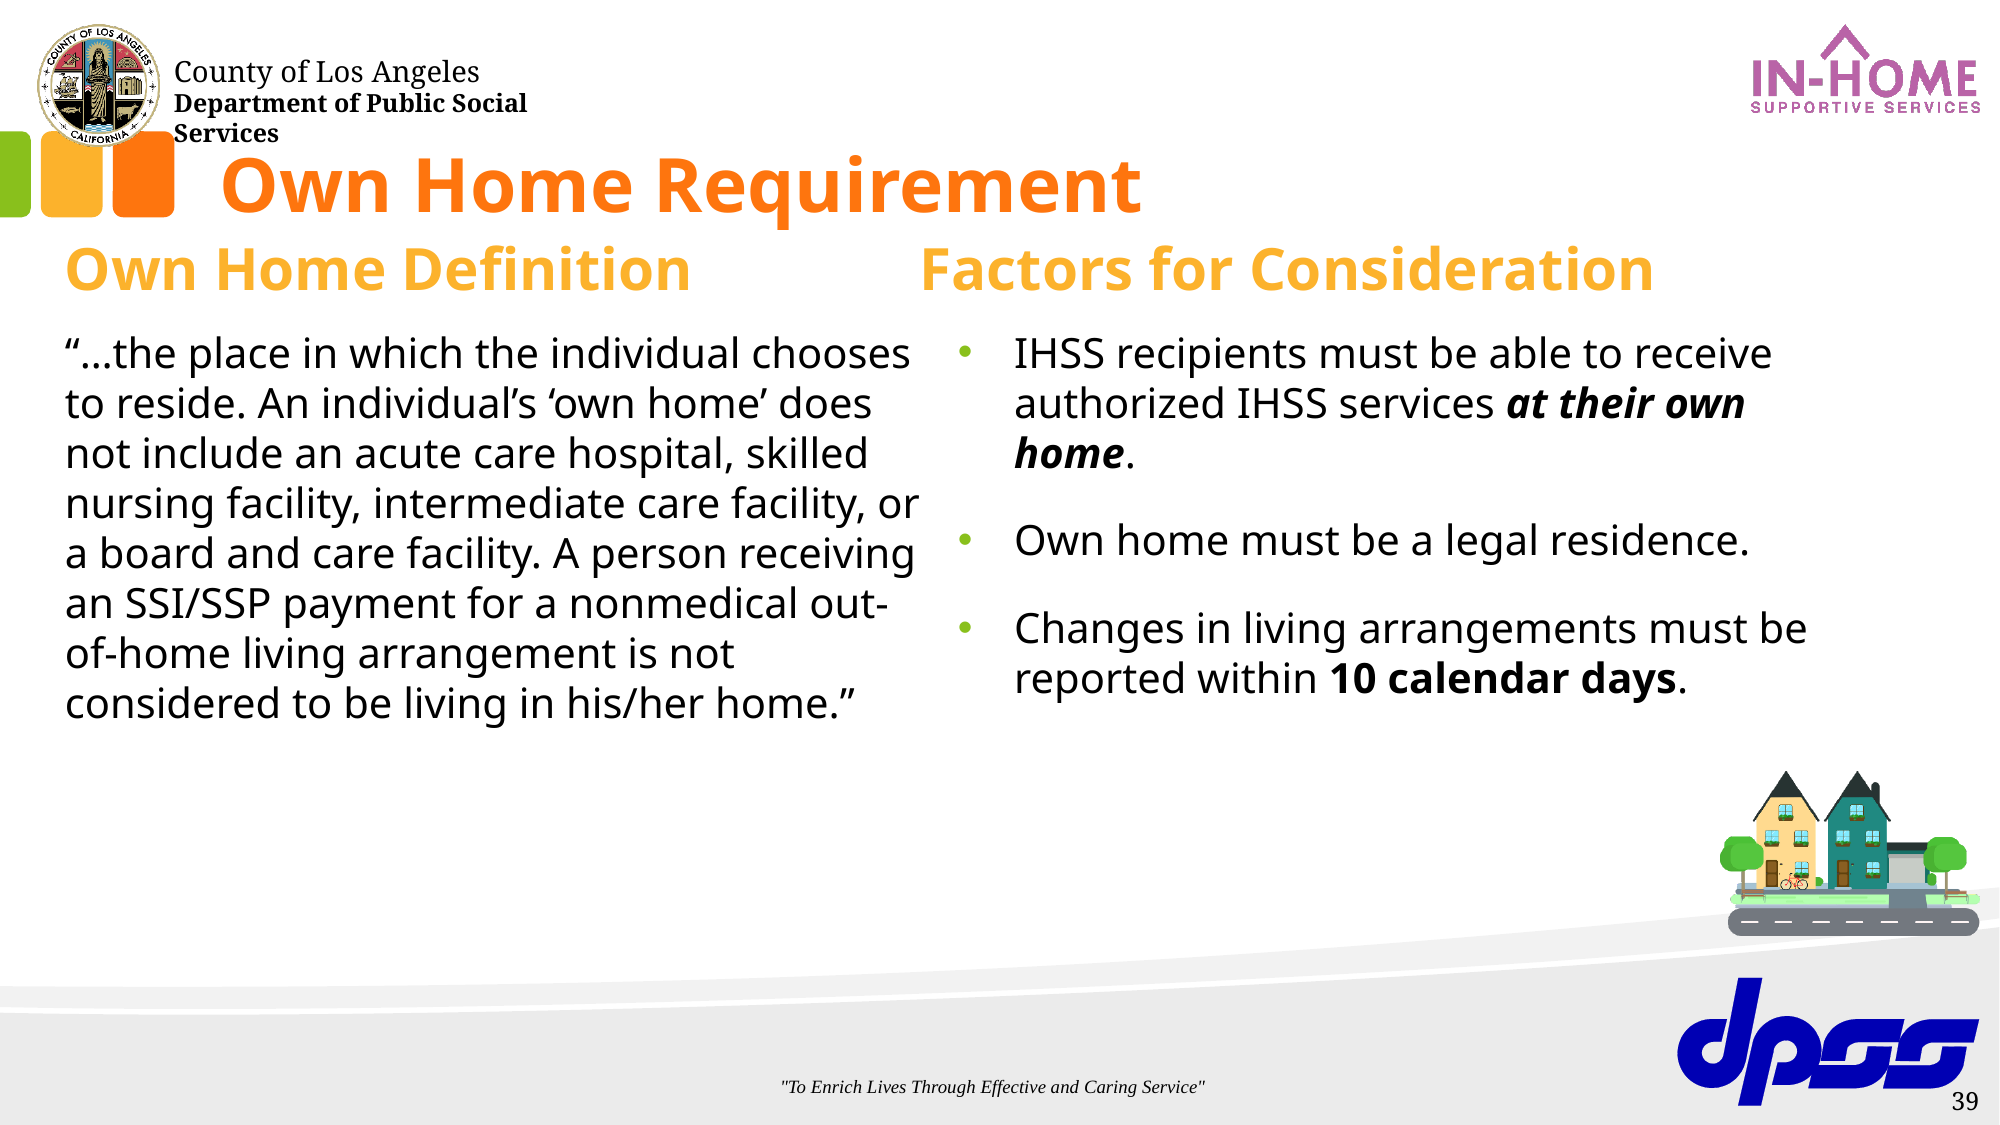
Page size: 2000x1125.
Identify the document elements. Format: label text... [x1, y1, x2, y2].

picture [1720, 771, 1980, 936]
text_box Factors for Consideration IHSS recipients must be able to receive authorized IHSS services at their own home. Own home must be a legal residence. Changes in living arrangements must be reported within 10 calendar days. [904, 224, 1841, 710]
picture [1750, 24, 1980, 113]
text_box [36, 24, 628, 148]
title Own Home Requirement [199, 24, 1800, 224]
picture [1674, 974, 1983, 1109]
text_box "To Enrich Lives Through Effective and Caring Service" [938, 1067, 1318, 1105]
text_box Own Home Definition “…the place in which the individual chooses to reside. An individual’s ‘own home’ does not include an acute care hospital, skilled nursing facility, intermediate care facility, or a board and care facility. A person receiving an SSI/SSP payment for a nonmedical out-of-home living arrangement is not considered to be living in his/her home.” [49, 224, 938, 1125]
slide_number 39 [1866, 1087, 2000, 1118]
